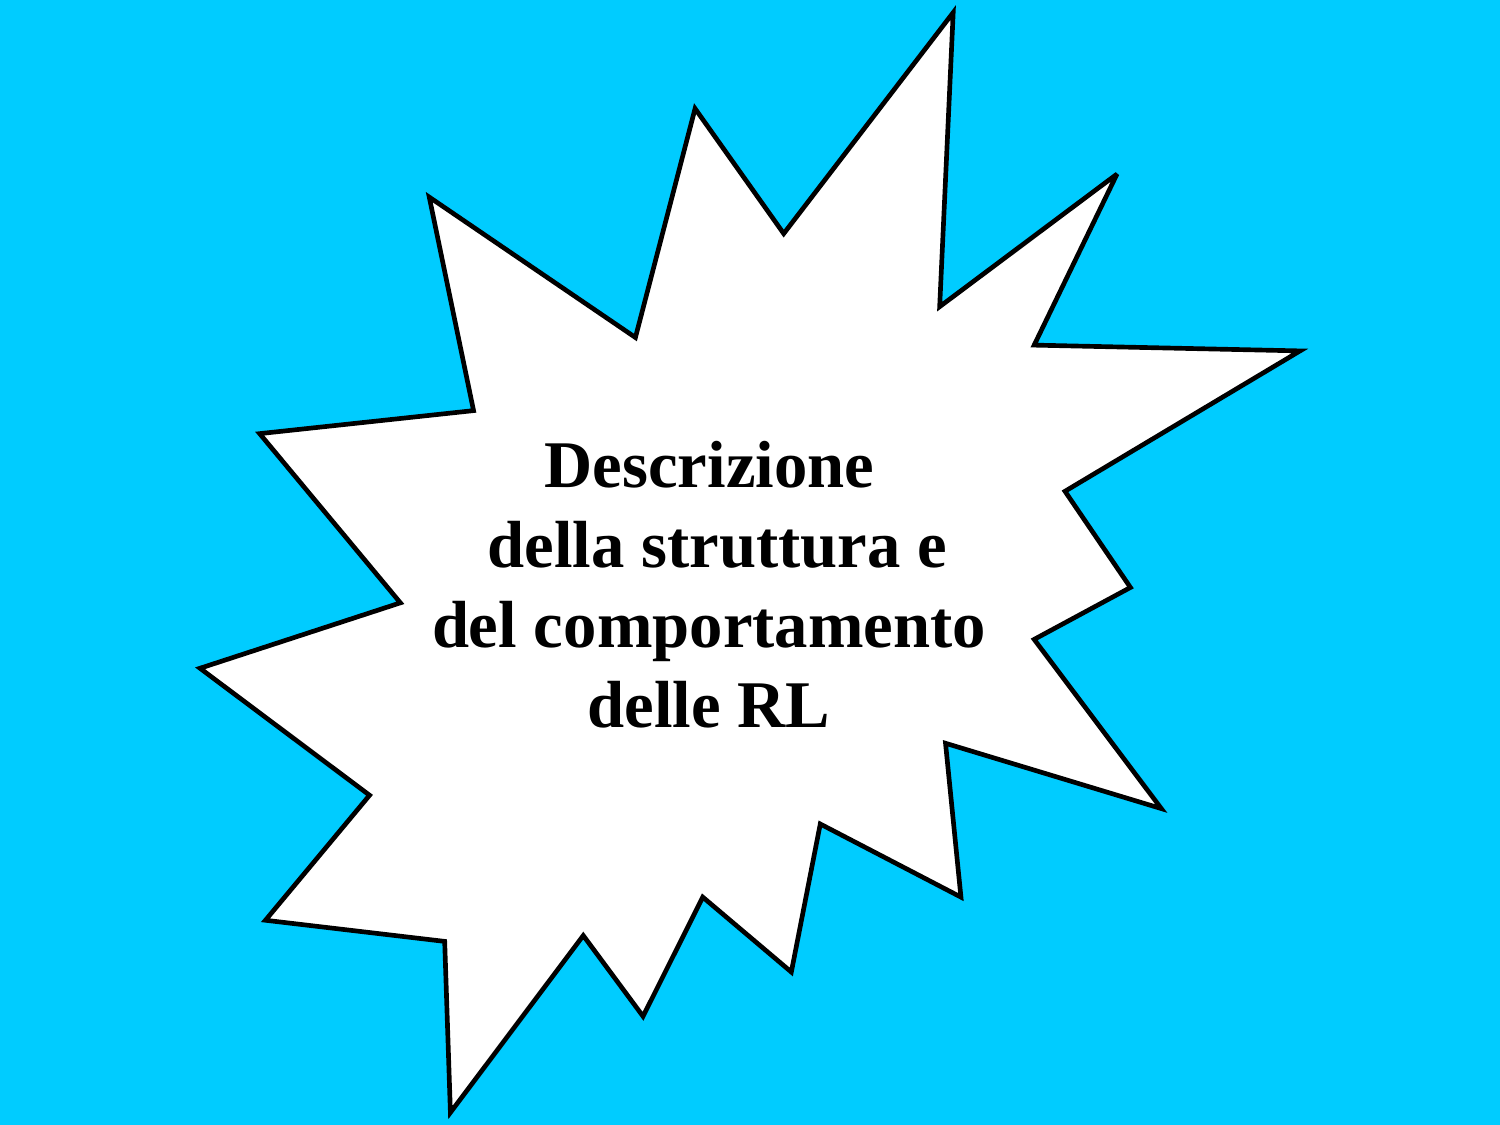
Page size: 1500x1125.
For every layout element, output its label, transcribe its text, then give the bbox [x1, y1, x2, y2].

text_box Descrizione della struttura e del comportamento delle RL [200, 12, 1301, 1113]
